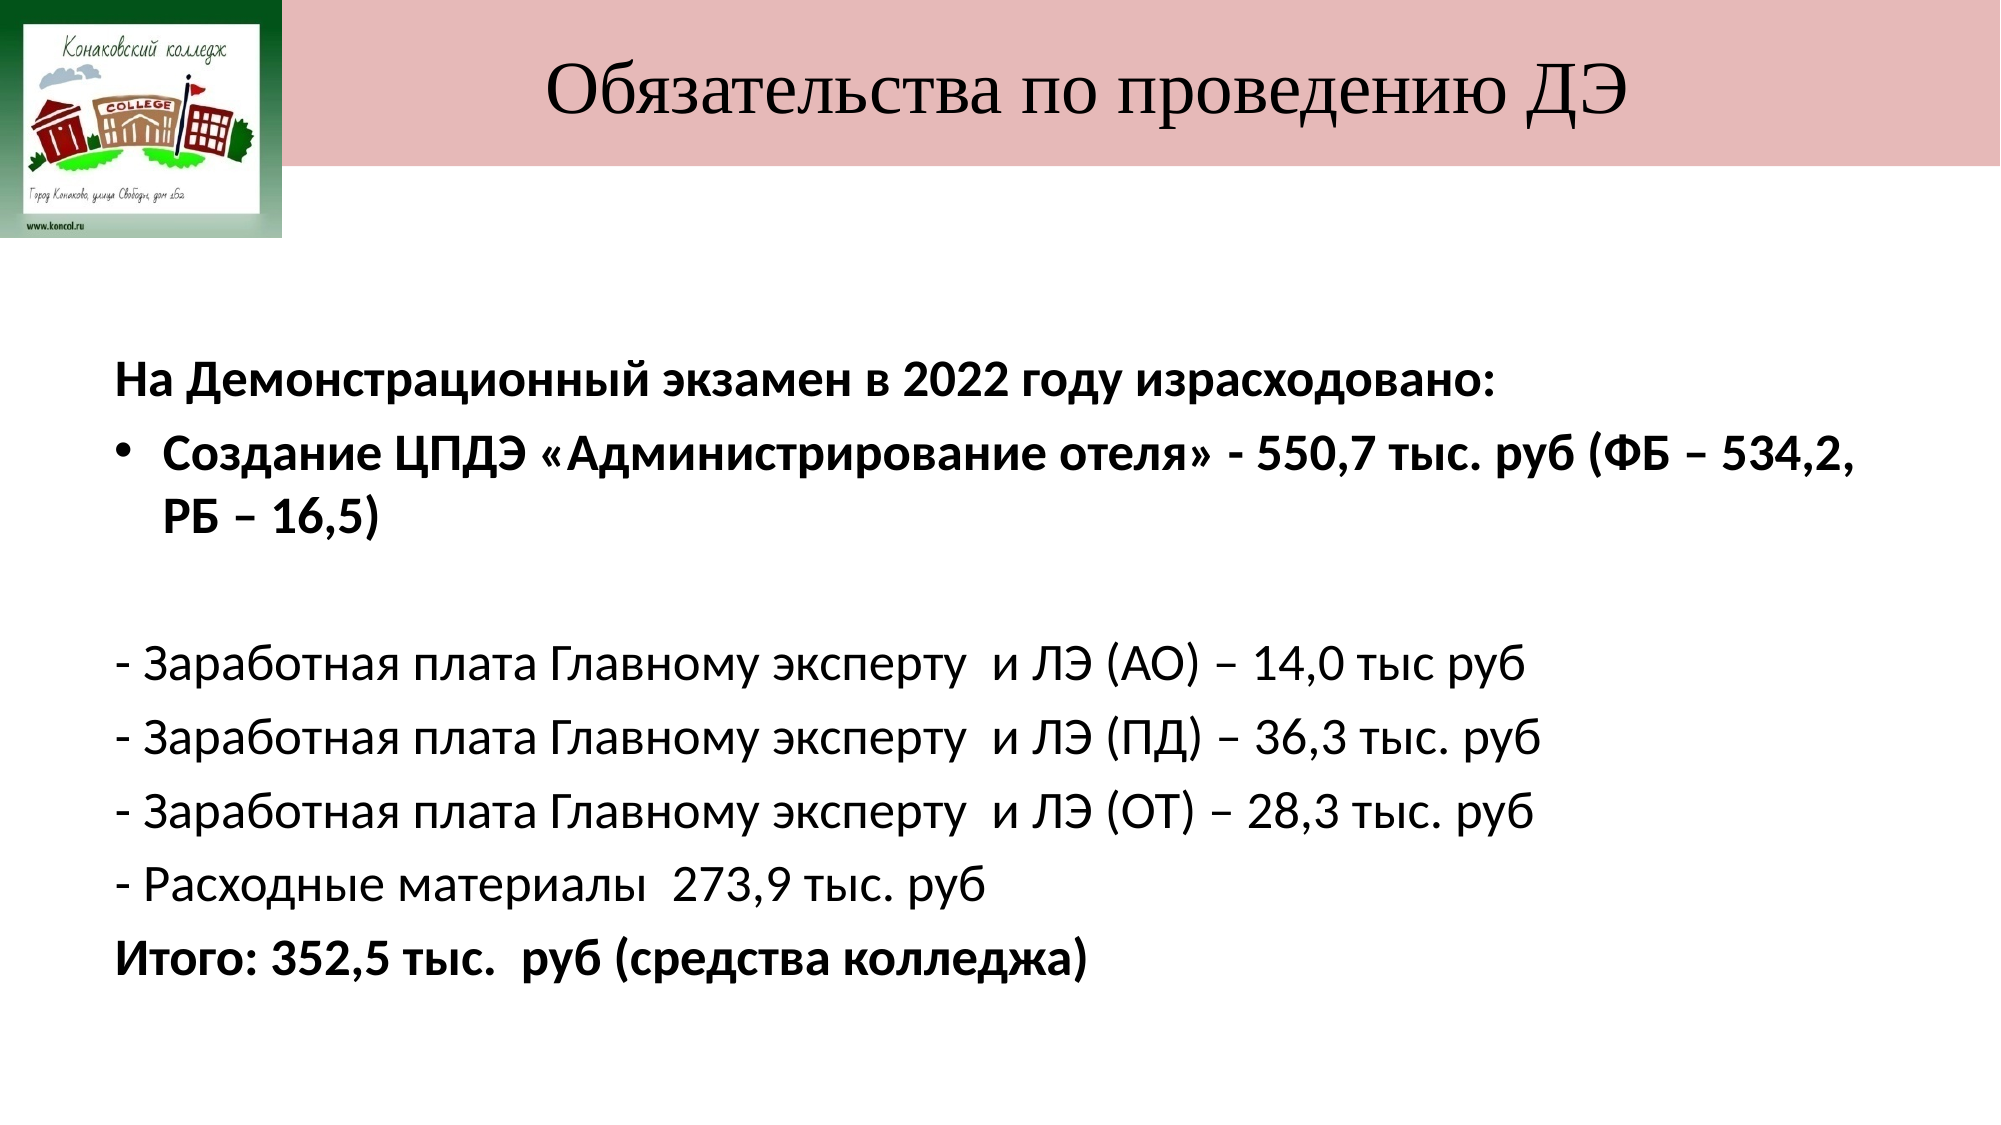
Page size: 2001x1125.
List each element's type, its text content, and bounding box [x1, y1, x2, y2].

list На Демонстрационный экзамен в 2022 году израсходовано: Создание ЦПДЭ «Администрирование отеля» - 550,7 тыс. руб (ФБ – 534,2, РБ – 16,5) - Заработная плата Главному эксперту и ЛЭ (АО) – 14,0 тыс руб - Заработная плата Главному эксперту и ЛЭ (ПД) – 36,3 тыс. руб - Заработная плата Главному эксперту и ЛЭ (ОТ) – 28,3 тыс. руб - Расходные материалы 273,9 тыс. руб Итого: 352,5 тыс. руб (средства колледжа) [99, 262, 1900, 1005]
title Обязательства по проведению ДЭ [282, 0, 2000, 167]
picture [0, 0, 282, 239]
